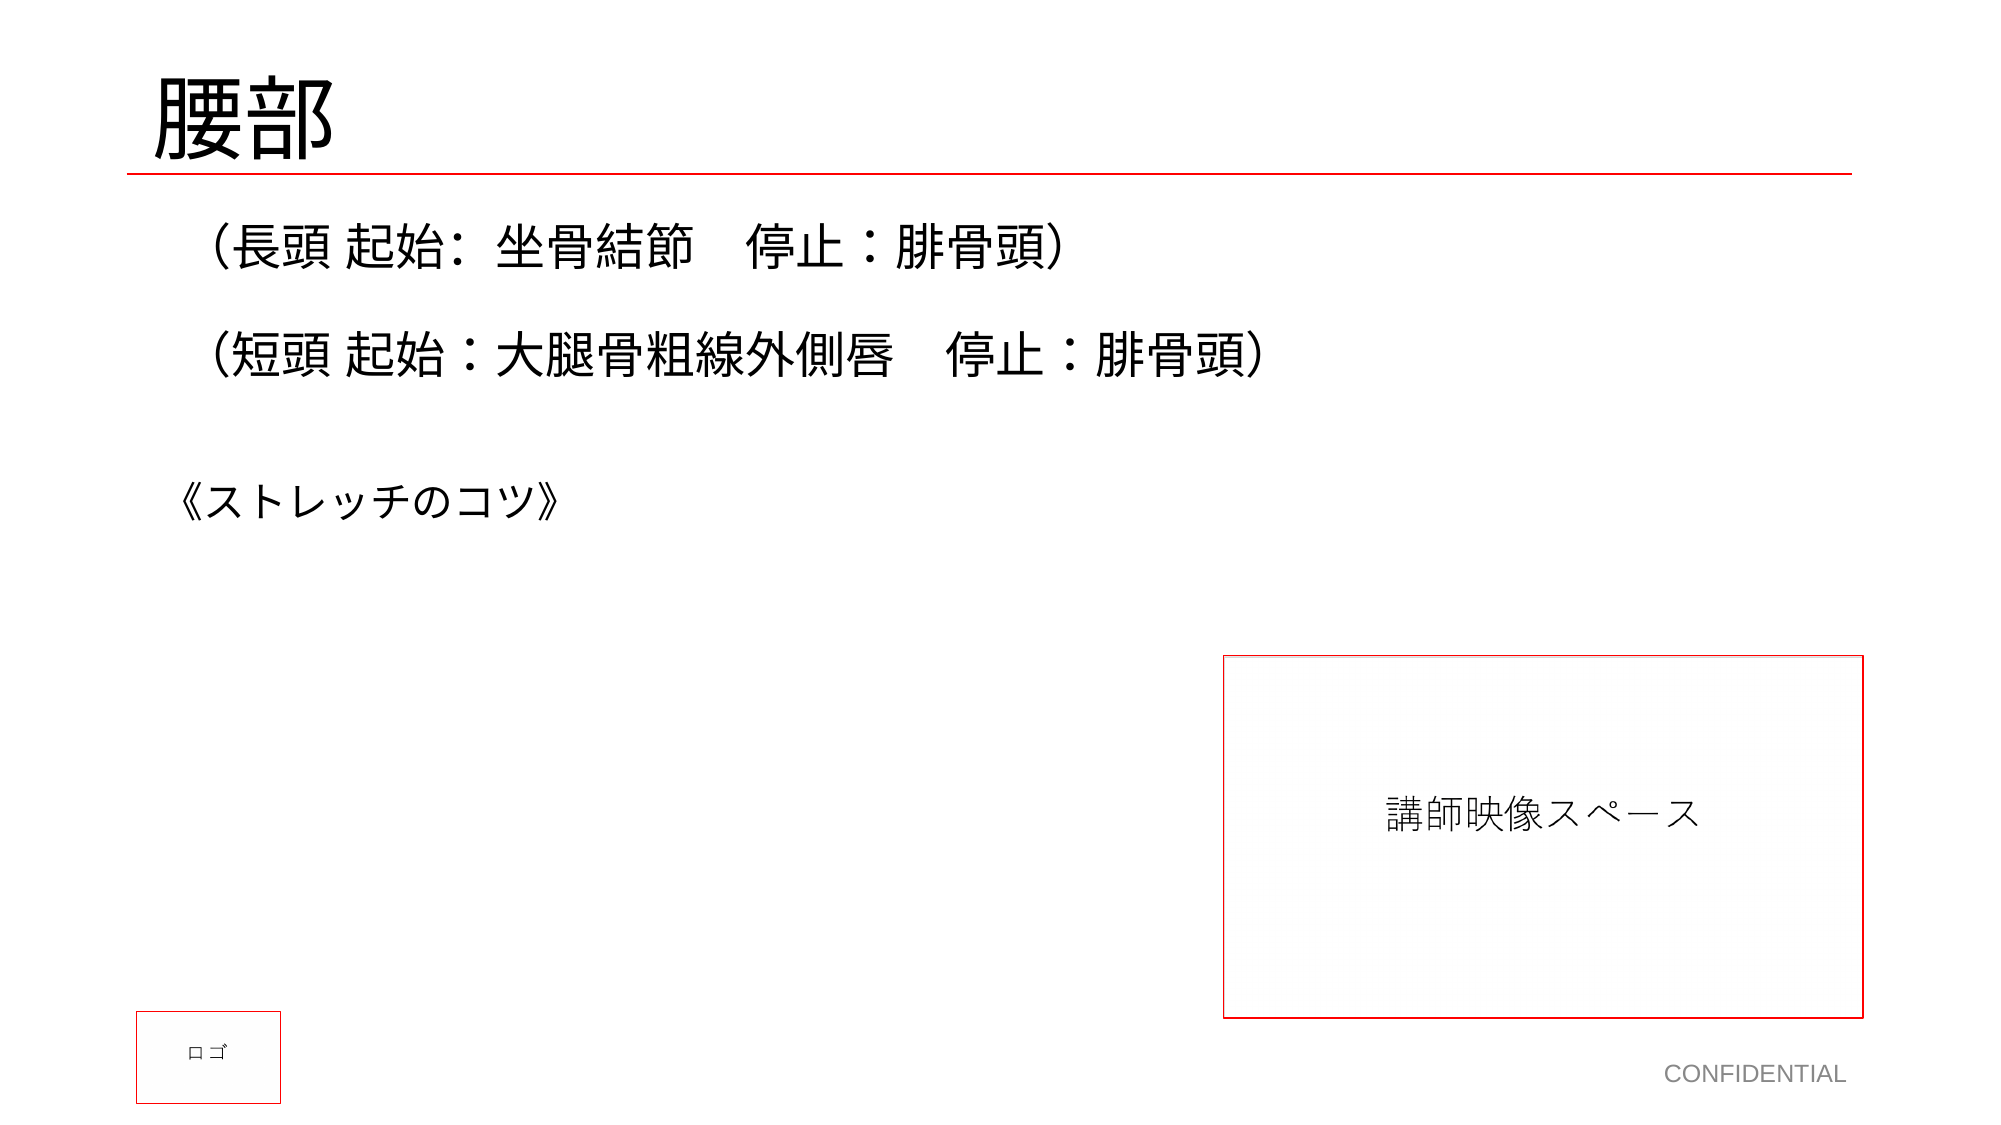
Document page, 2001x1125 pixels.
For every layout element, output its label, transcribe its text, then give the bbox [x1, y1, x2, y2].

footer CONFIDENTIAL [662, 1042, 1863, 1103]
text_box 《ストレッチのコツ》 [117, 474, 1000, 911]
title 腰部 [137, 59, 1863, 187]
picture [137, 1014, 280, 1103]
list （長頭 起始：坐骨結節 停止：腓骨頭） （短頭 起始：大腿骨粗線外側唇 停止：腓骨頭） [137, 214, 1863, 1014]
